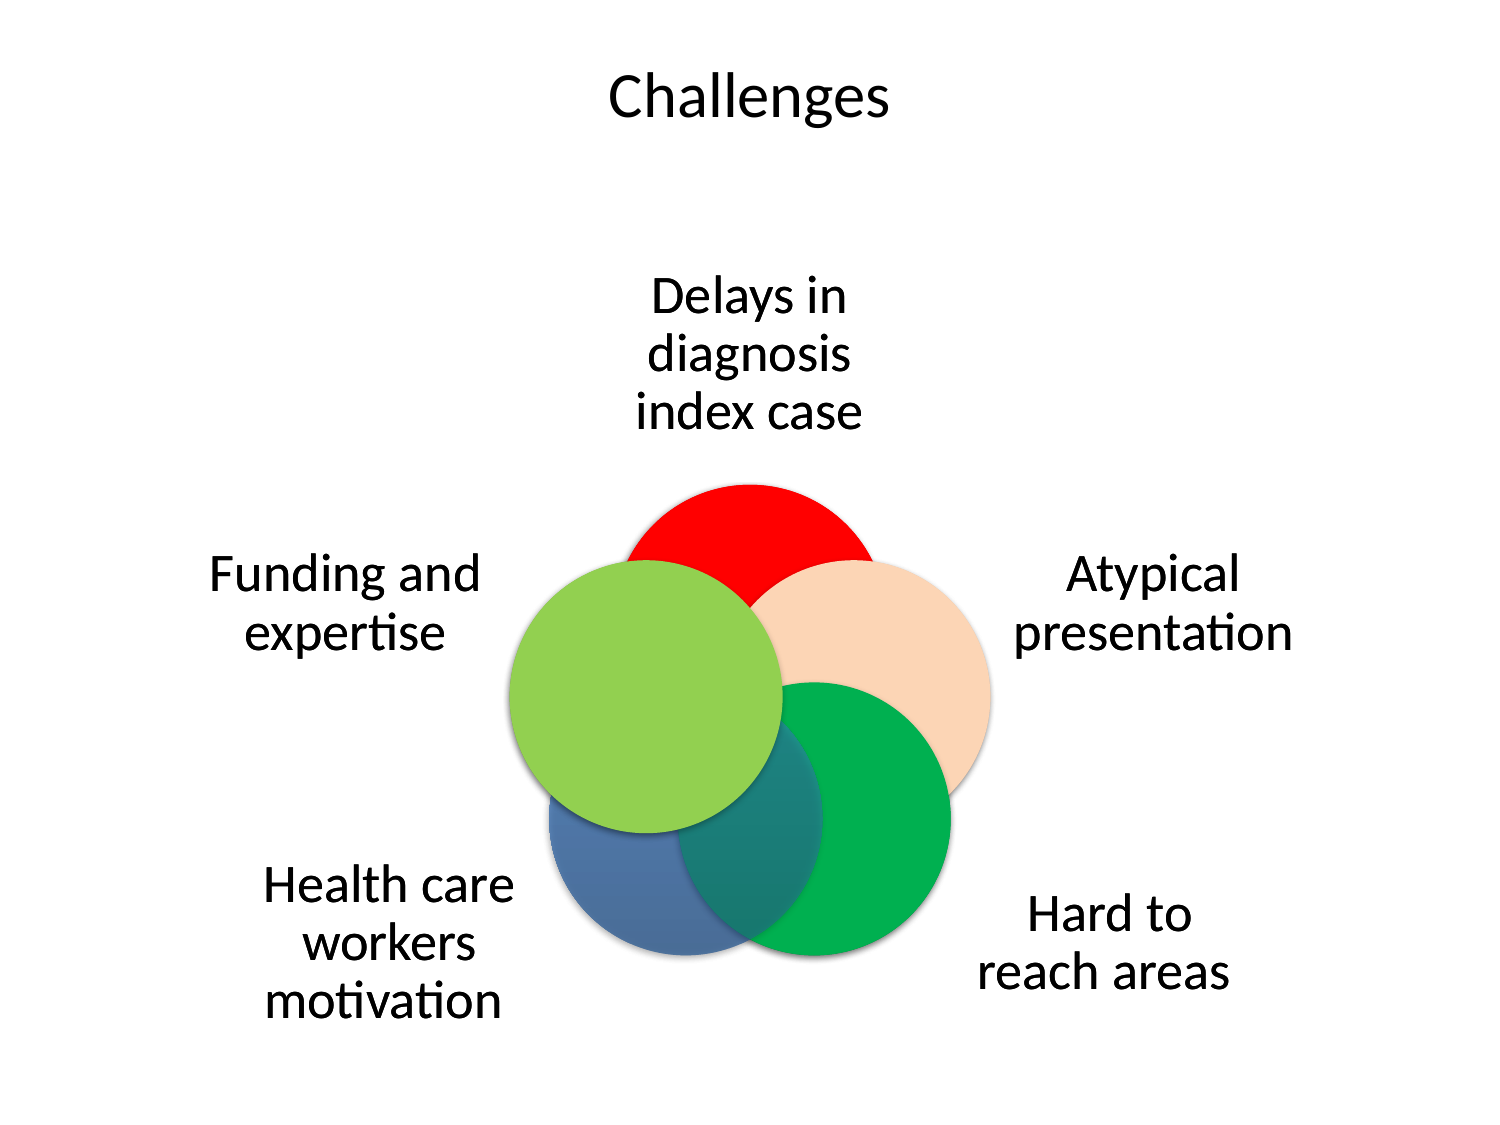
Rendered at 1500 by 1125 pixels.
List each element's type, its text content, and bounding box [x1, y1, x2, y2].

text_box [74, 262, 1426, 1043]
title Challenges [75, 45, 1425, 233]
